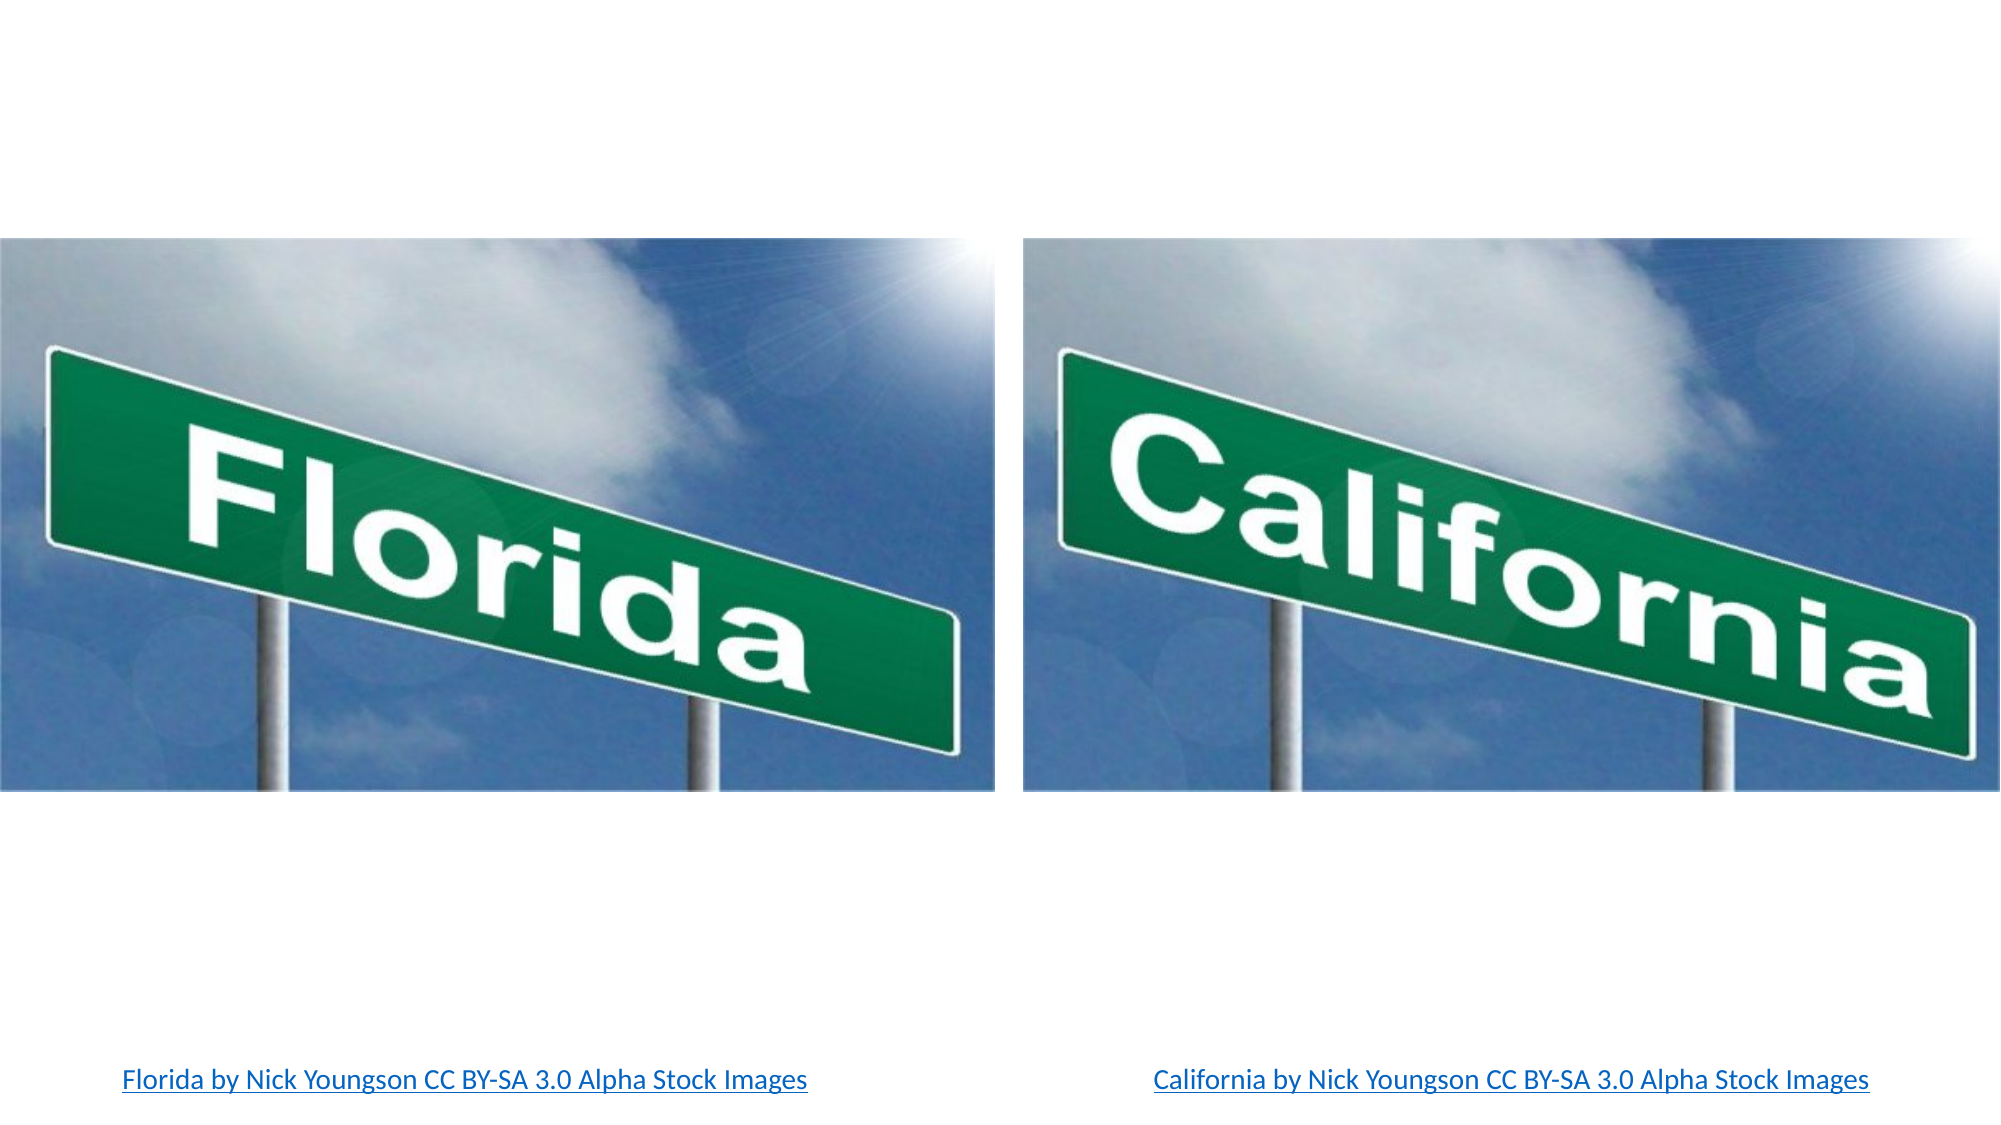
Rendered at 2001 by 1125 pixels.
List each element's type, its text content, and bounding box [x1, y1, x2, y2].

picture [0, 238, 995, 792]
text_box Florida by Nick Youngson CC BY-SA 3.0 Alpha Stock Images [107, 1053, 887, 1103]
picture [1023, 238, 2000, 792]
text_box California by Nick Youngson CC BY-SA 3.0 Alpha Stock Images [1138, 1053, 1885, 1103]
